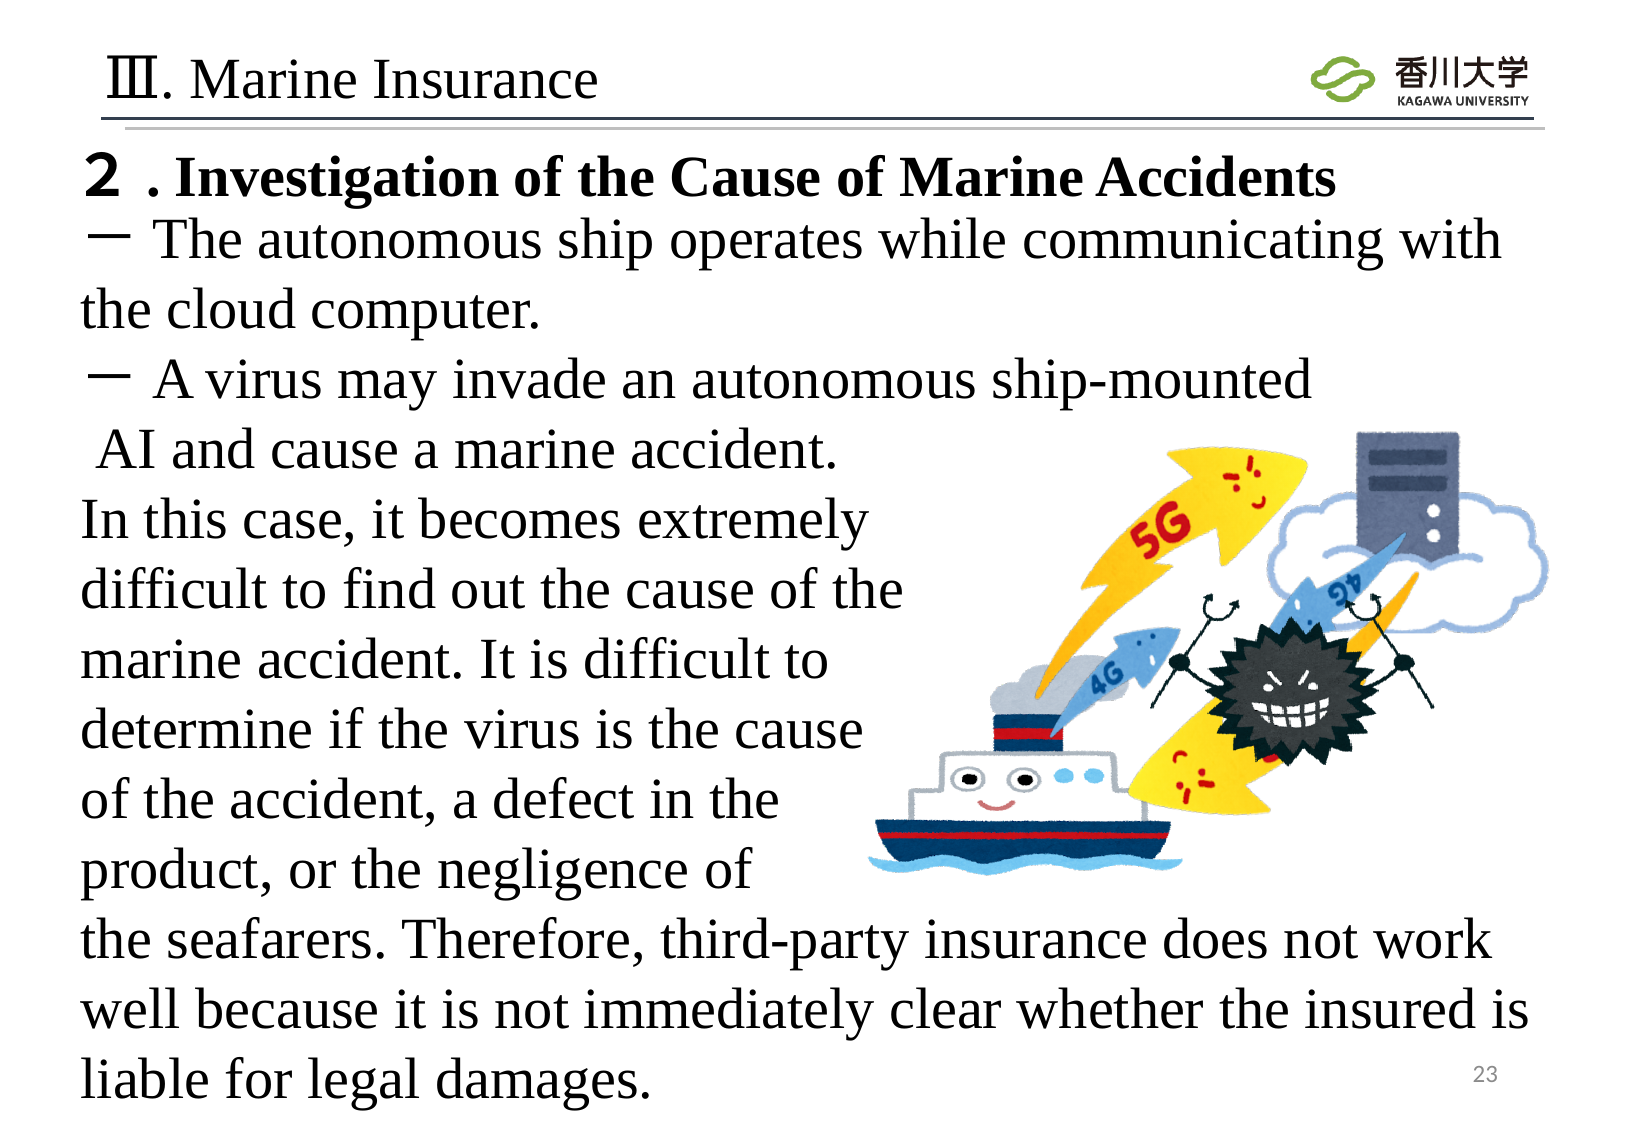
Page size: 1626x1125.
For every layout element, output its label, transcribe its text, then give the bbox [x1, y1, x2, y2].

title Ⅲ. Marine Insurance [89, 43, 1256, 116]
text_box ２. Investigation of the Cause of Marine Accidents [59, 131, 1519, 216]
text_box －The autonomous ship operates while communicating with the cloud computer. －A virus may invade an autonomous ship-mounted AI and cause a marine accident. In this case, it becomes extremely difficult to find out the cause of the marine accident. It is difficult to determine if the virus is the cause of the accident, a defect in the product, or the negligence of the seafarers. Therefore, third-party insurance does not work well because it is not immediately clear whether the insured is liable for legal damages. [66, 193, 1561, 1118]
picture [857, 385, 1625, 895]
picture [1309, 53, 1530, 108]
